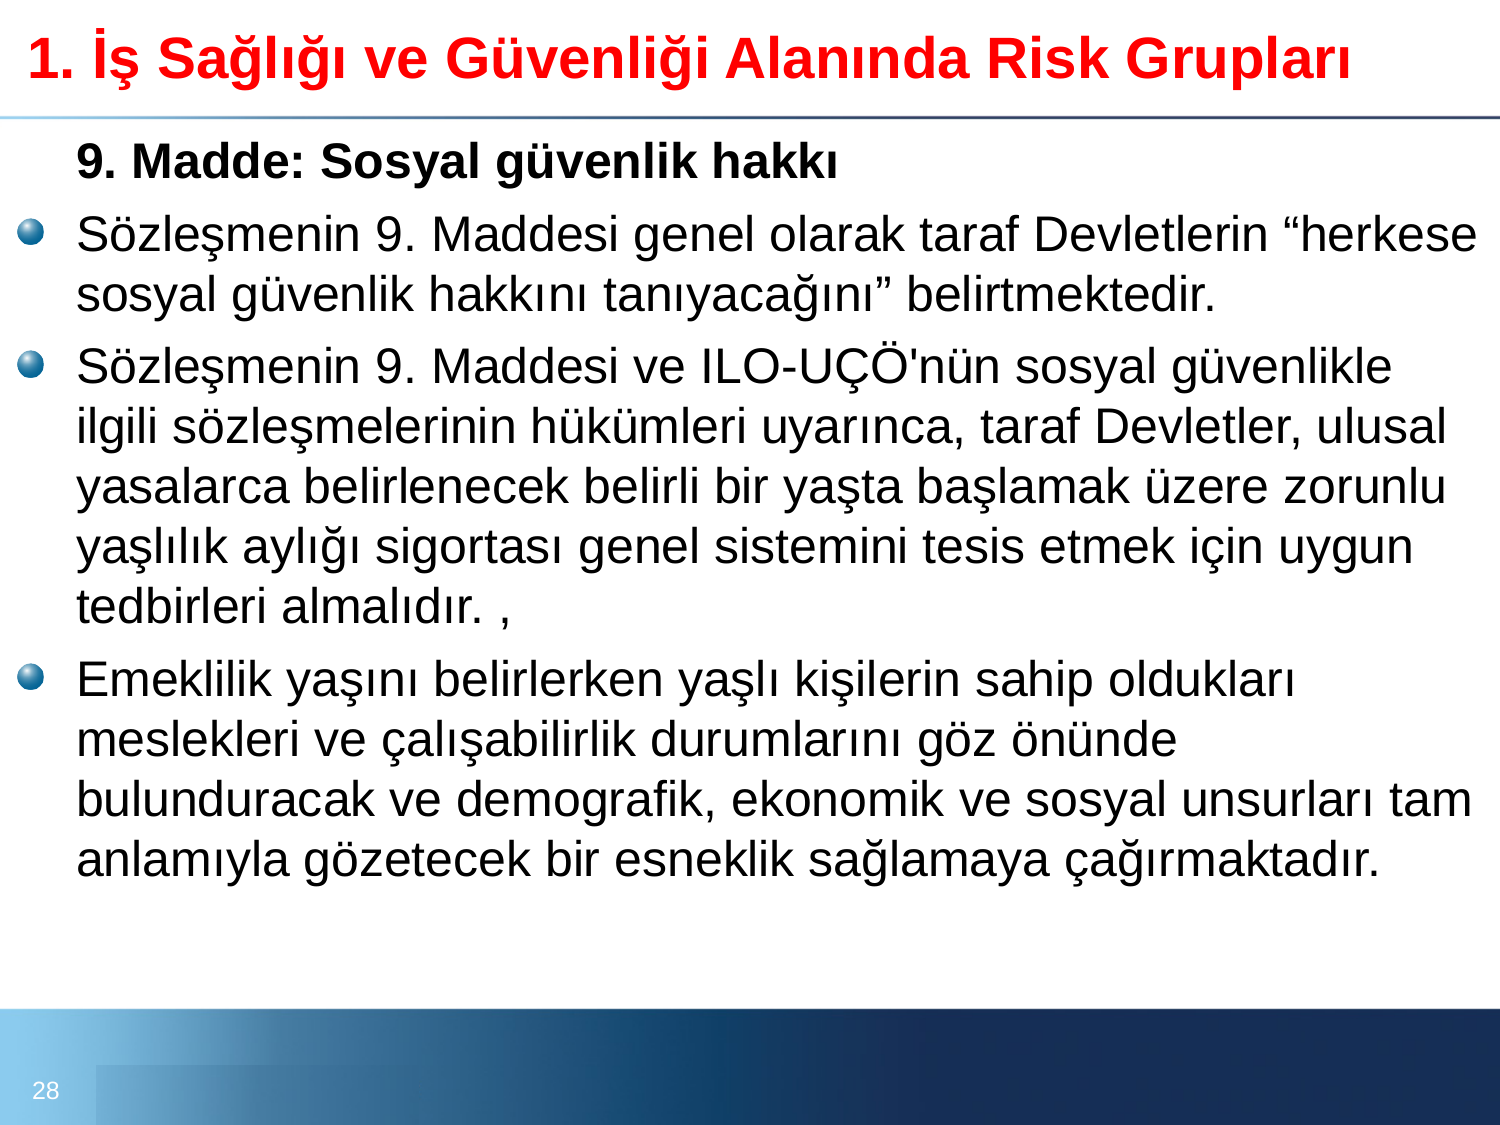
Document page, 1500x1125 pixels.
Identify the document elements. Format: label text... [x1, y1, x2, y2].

picture [0, 0, 1500, 1125]
picture [17, 218, 44, 245]
picture [37, 683, 44, 690]
picture [37, 371, 44, 378]
title 1. İş Sağlığı ve Güvenliği Alanında Risk Grupları [12, 6, 1381, 116]
picture [17, 350, 44, 378]
list 9. Madde: Sosyal güvenlik hakkı Sözleşmenin 9. Maddesi genel olarak taraf Devletlerin “herkese sosyal güvenlik hakkını tanıyacağını” belirtmektedir. Sözleşmenin 9. Maddesi ve ILO-UÇÖ'nün sosyal güvenlikle ilgili sözleşmelerinin hükümleri uyarınca, taraf Devletler, ulusal yasalarca belirlenecek belirli bir yaşta başlamak üzere zorunlu yaşlılık aylığı sigortası genel sistemini tesis etmek için uygun tedbirleri almalıdır. , Emeklilik yaşını belirlerken yaşlı kişilerin sahip oldukları meslekleri ve çalışabilirlik durumlarını göz önünde bulunduracak ve demografik, ekonomik ve sosyal unsurları tam anlamıyla gözetecek bir esneklik sağlamaya çağırmaktadır. [1, 121, 1500, 1003]
picture [17, 663, 44, 690]
slide_number 28 [16, 1066, 110, 1110]
picture [37, 238, 44, 245]
